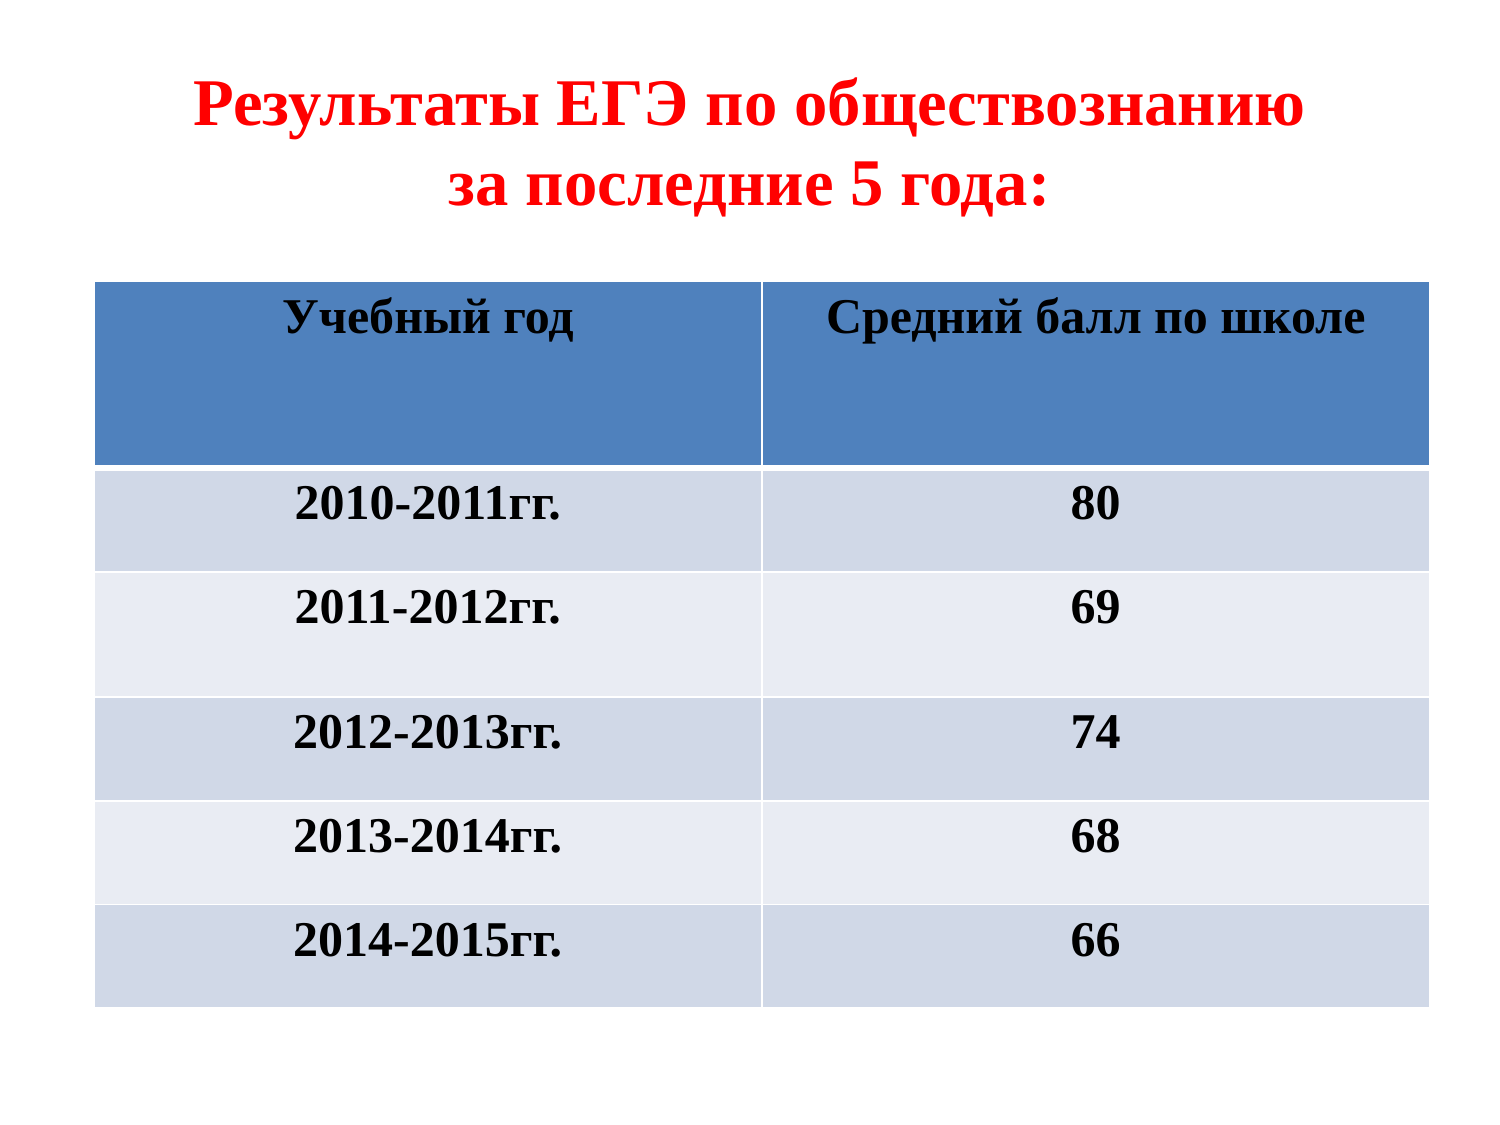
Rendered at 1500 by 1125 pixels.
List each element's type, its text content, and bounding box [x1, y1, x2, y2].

table_cell 80 [763, 471, 1429, 571]
table_cell 2010-2011гг. [95, 471, 761, 571]
table_header Учебный год [95, 282, 761, 465]
table_cell 2011-2012гг. [95, 573, 761, 696]
table_cell 2014-2015гг. [95, 905, 761, 1007]
table_cell 69 [763, 573, 1429, 696]
table_cell 68 [763, 802, 1429, 904]
table_cell 2013-2014гг. [95, 802, 761, 904]
title Результаты ЕГЭ по обществознанию за последние 5 года: [75, 45, 1425, 233]
table_header Средний балл по школе [763, 282, 1429, 465]
table_cell 66 [763, 905, 1429, 1007]
table_cell 74 [763, 698, 1429, 800]
table_cell 2012-2013гг. [95, 698, 761, 800]
